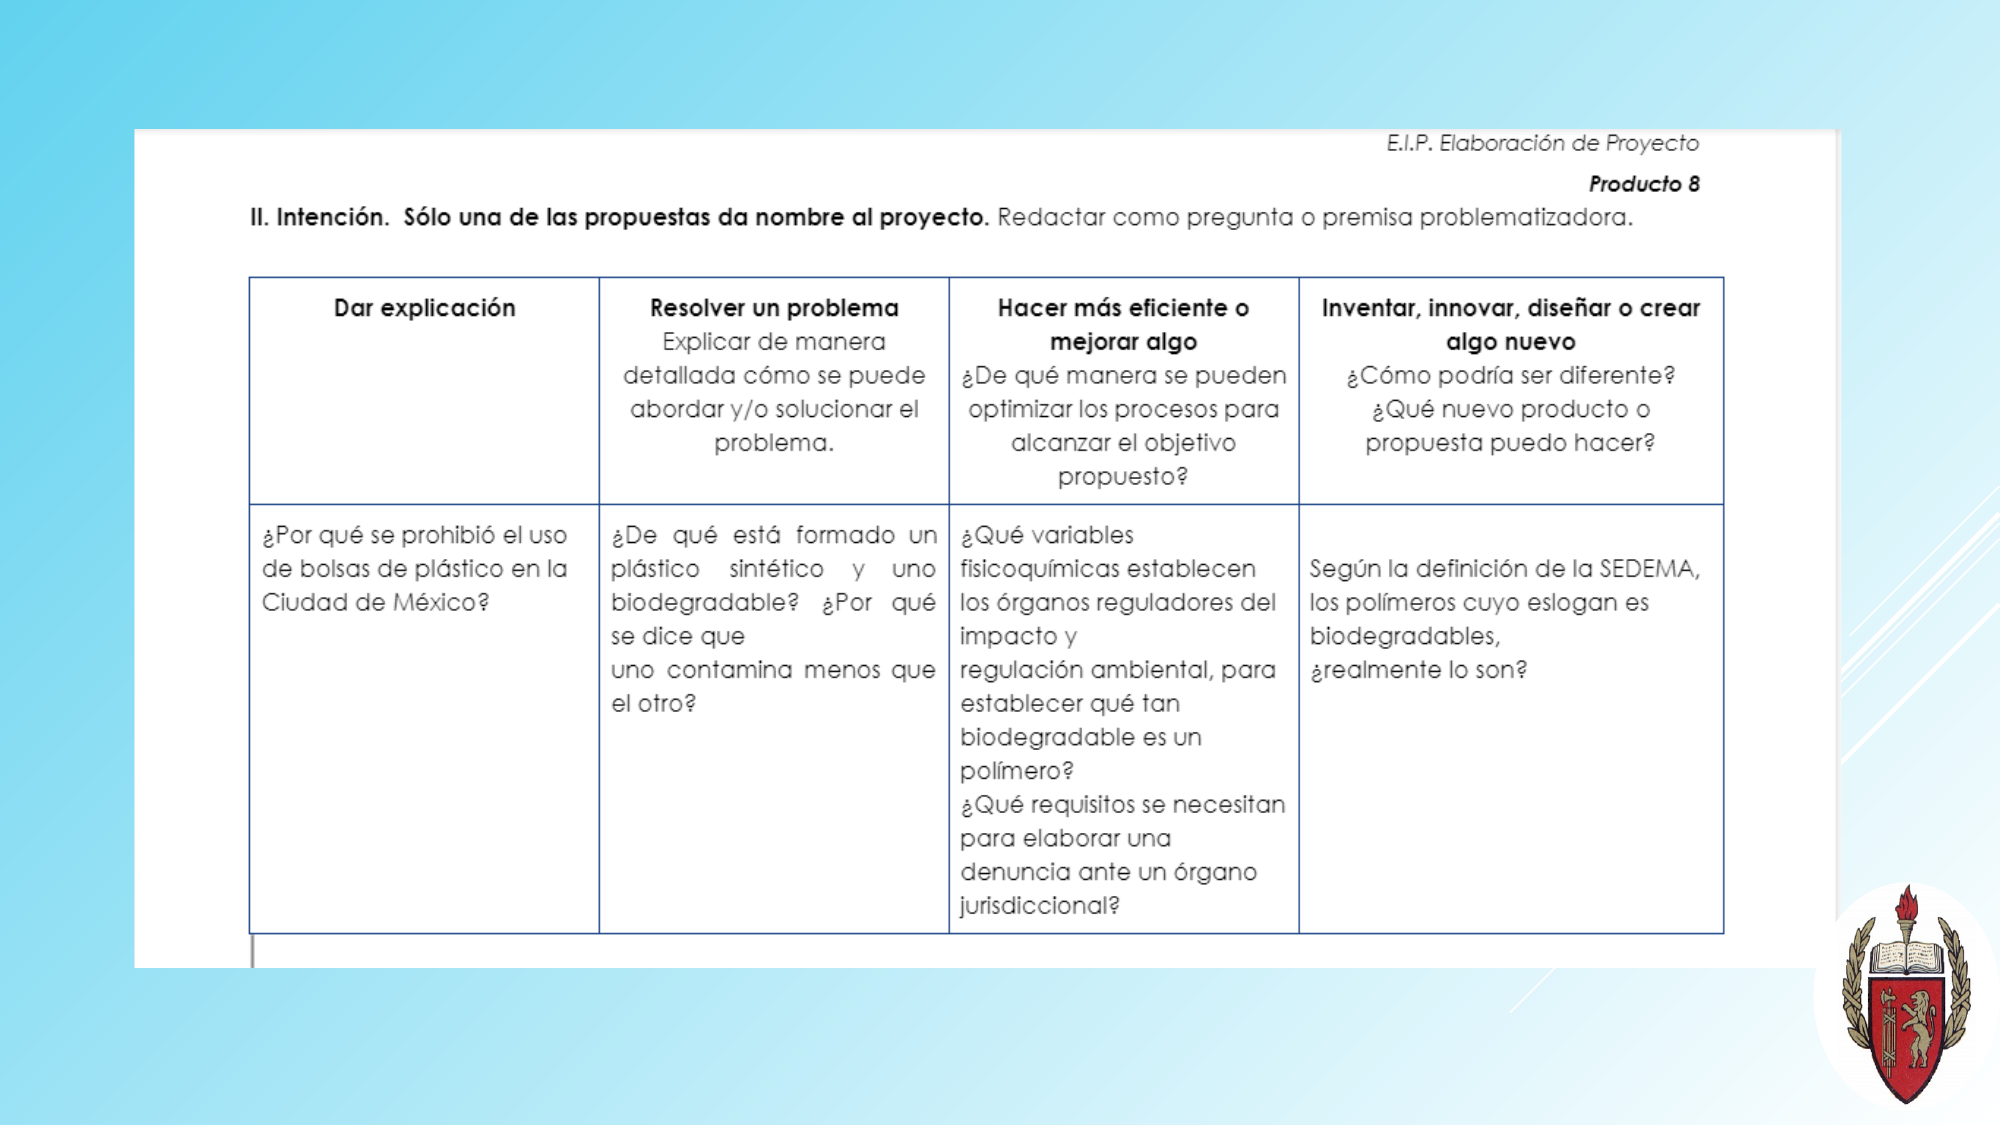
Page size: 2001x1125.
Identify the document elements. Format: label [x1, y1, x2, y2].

picture [134, 129, 2000, 1111]
